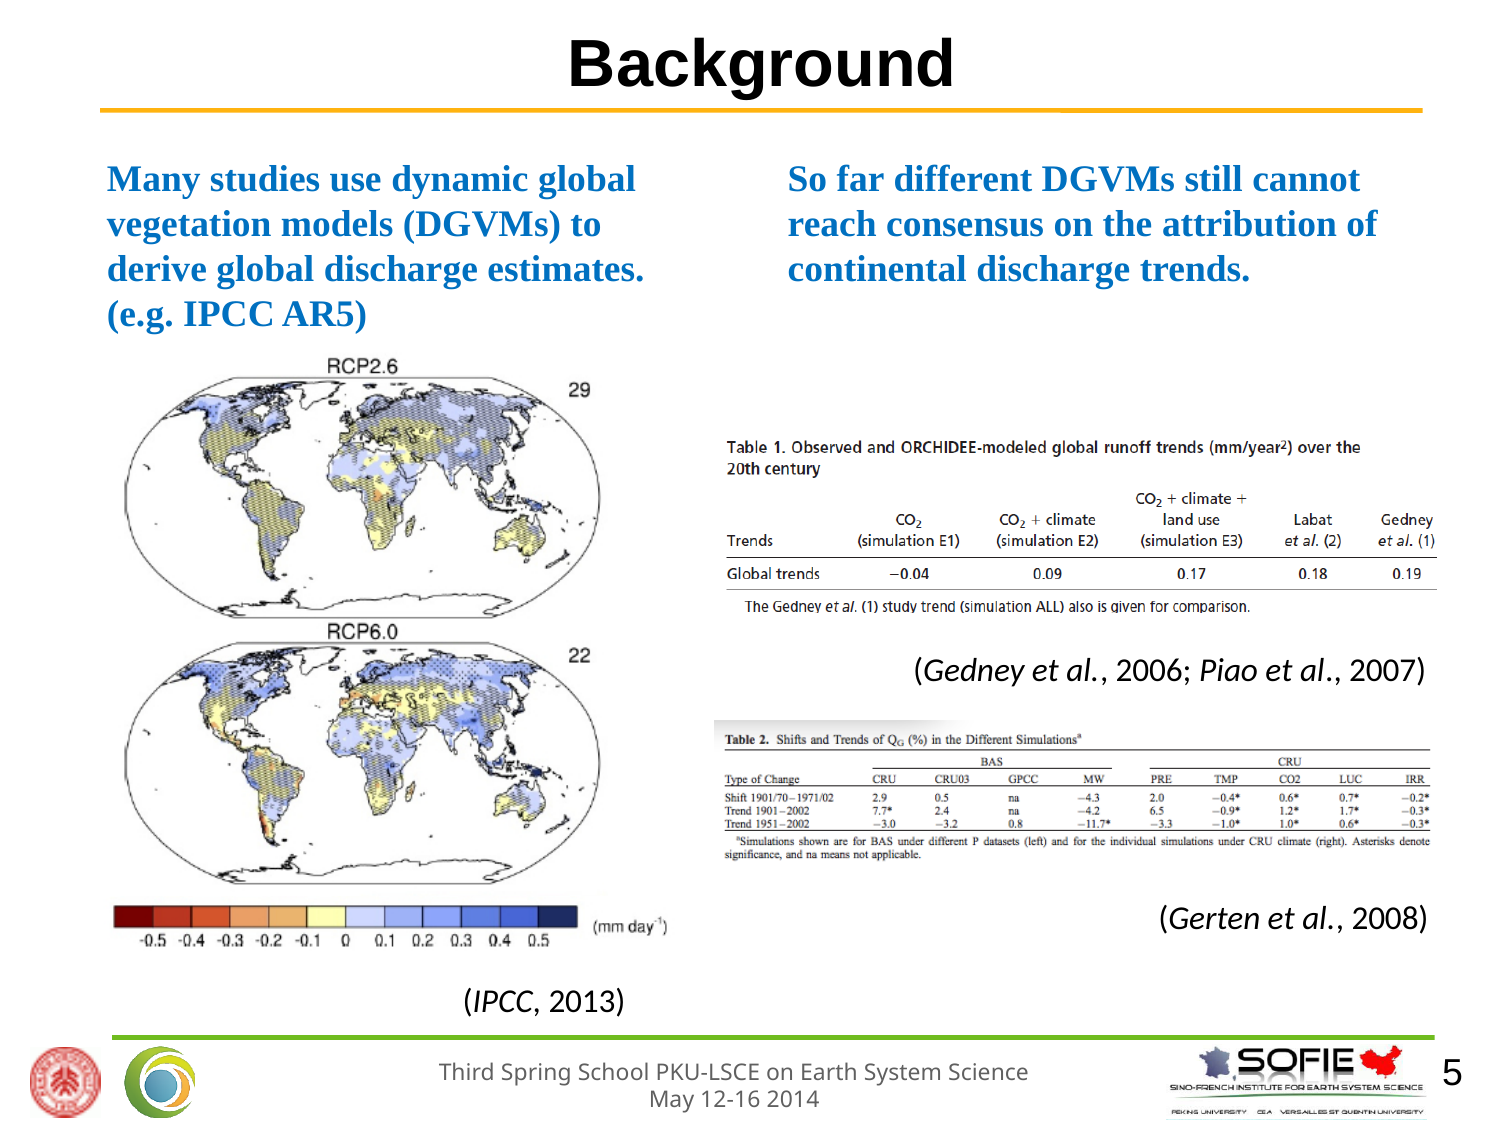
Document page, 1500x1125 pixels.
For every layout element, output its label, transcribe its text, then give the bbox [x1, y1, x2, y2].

text_box Many studies use dynamic global vegetation models (DGVMs) to derive global discharge estimates. (e.g. IPCC AR5) [92, 146, 708, 341]
text_box 5 [1427, 1040, 1500, 1116]
text_box (Gedney et al., 2006; Piao et al., 2007) [898, 640, 1442, 696]
text_box (Gerten et al., 2008) [1143, 888, 1444, 944]
picture [720, 428, 1439, 614]
picture [103, 342, 681, 960]
text_box Background [100, 21, 1424, 109]
picture [714, 720, 1441, 868]
text_box Third Spring School PKU-LSCE on Earth System Science May 12-16 2014 [416, 1049, 1052, 1120]
picture [30, 1047, 101, 1118]
picture [1166, 1044, 1427, 1120]
text_box So far different DGVMs still cannot reach consensus on the attribution of continental discharge trends. [772, 146, 1412, 296]
picture [124, 1046, 195, 1118]
text_box (IPCC, 2013) [447, 971, 641, 1027]
